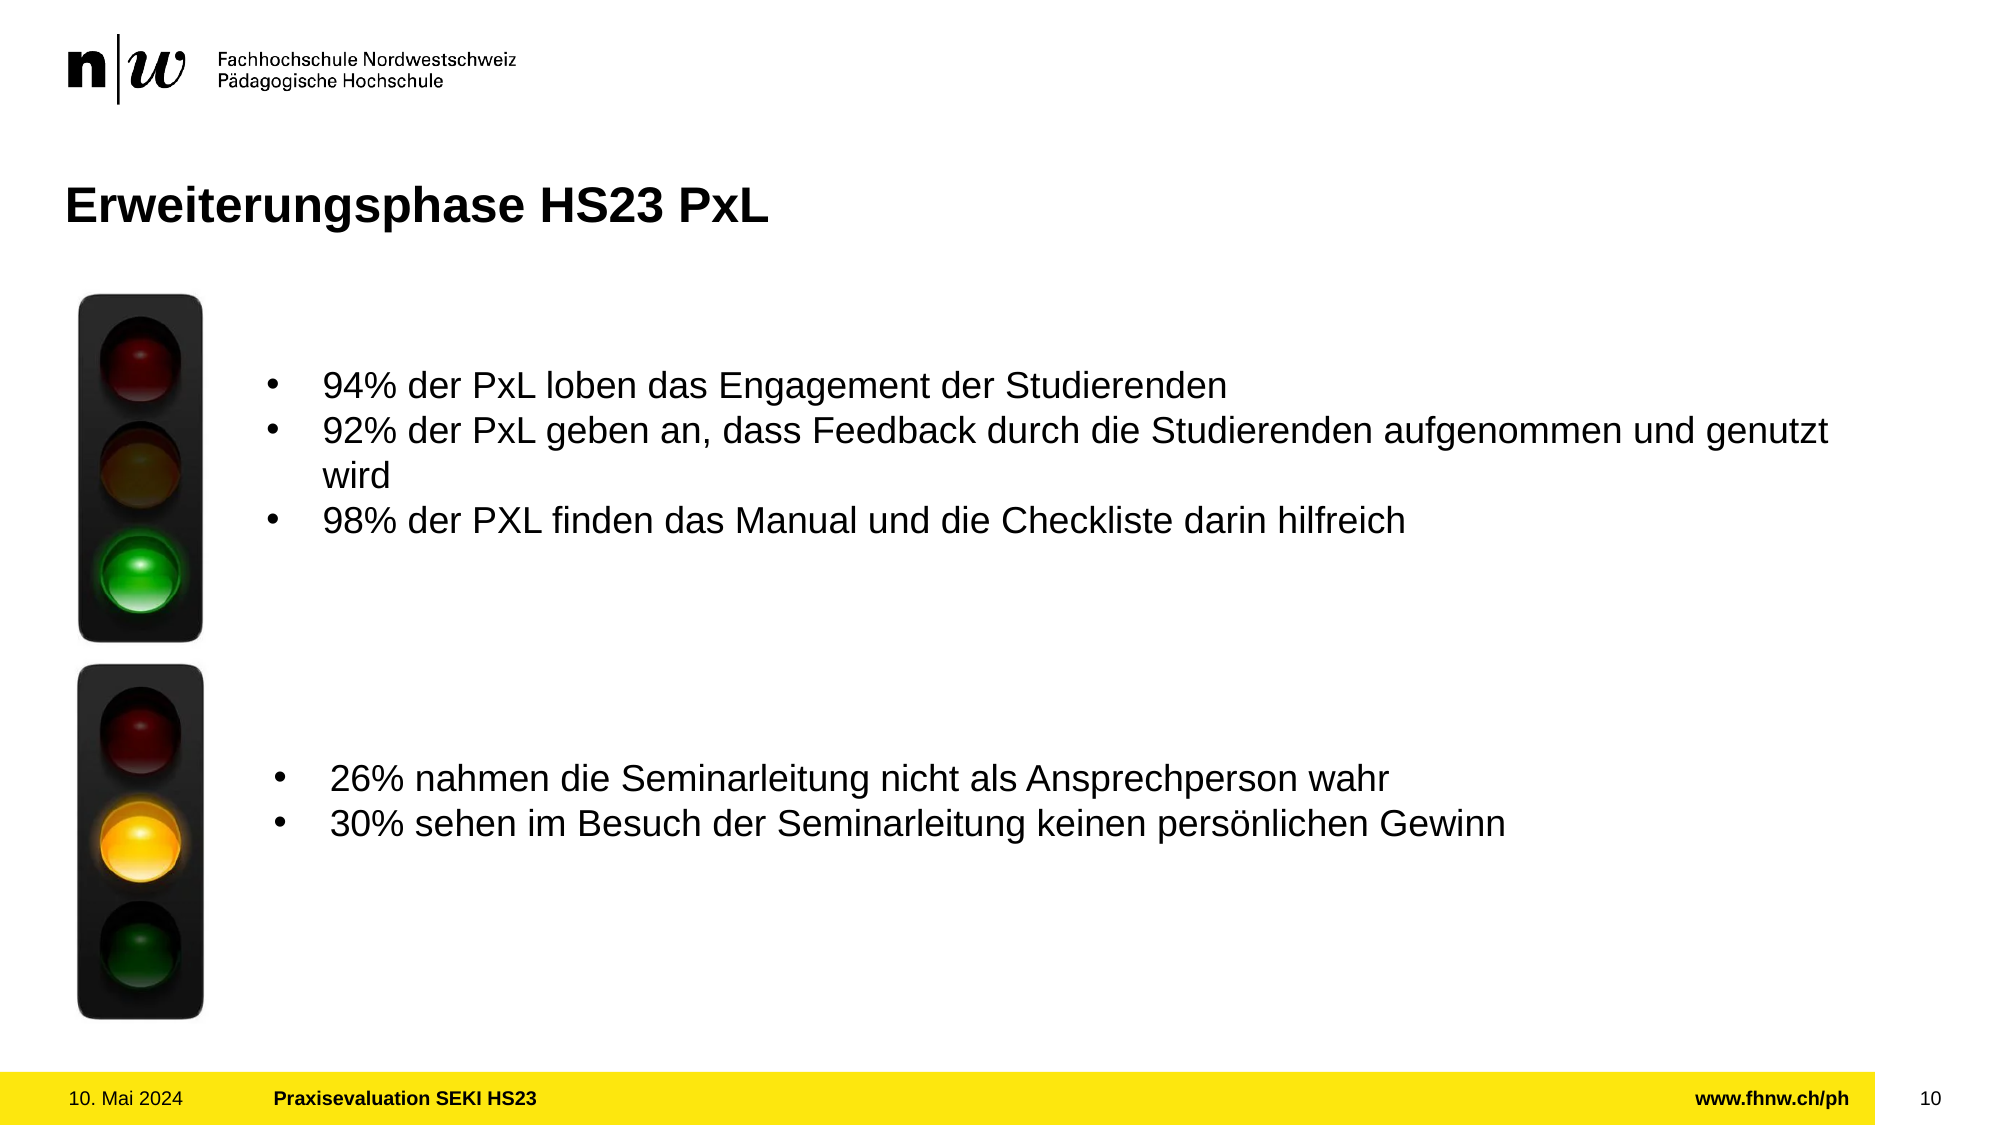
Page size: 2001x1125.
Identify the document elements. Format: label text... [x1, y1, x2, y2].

picture [64, 656, 213, 1024]
footer Praxisevaluation SEKI HS23 [273, 1086, 1603, 1110]
slide_number 10 [1880, 1086, 1942, 1110]
text_box 94% der PxL loben das Engagement der Studierenden 92% der PxL geben an, dass Feedback durch die Studierenden aufgenommen und genutzt wird 98% der PXL finden das Manual und die Checkliste darin hilfreich [266, 360, 1835, 541]
text_box 26% nahmen die Seminarleitung nicht als Ansprechperson wahr 30% sehen im Besuch der Seminarleitung keinen persönlichen Gewinn [273, 704, 1910, 975]
title Erweiterungsphase HS23 PxL [64, 172, 1872, 234]
picture [70, 286, 213, 653]
slide_number 10. Mai 2024 [68, 1086, 264, 1110]
picture [68, 34, 516, 105]
